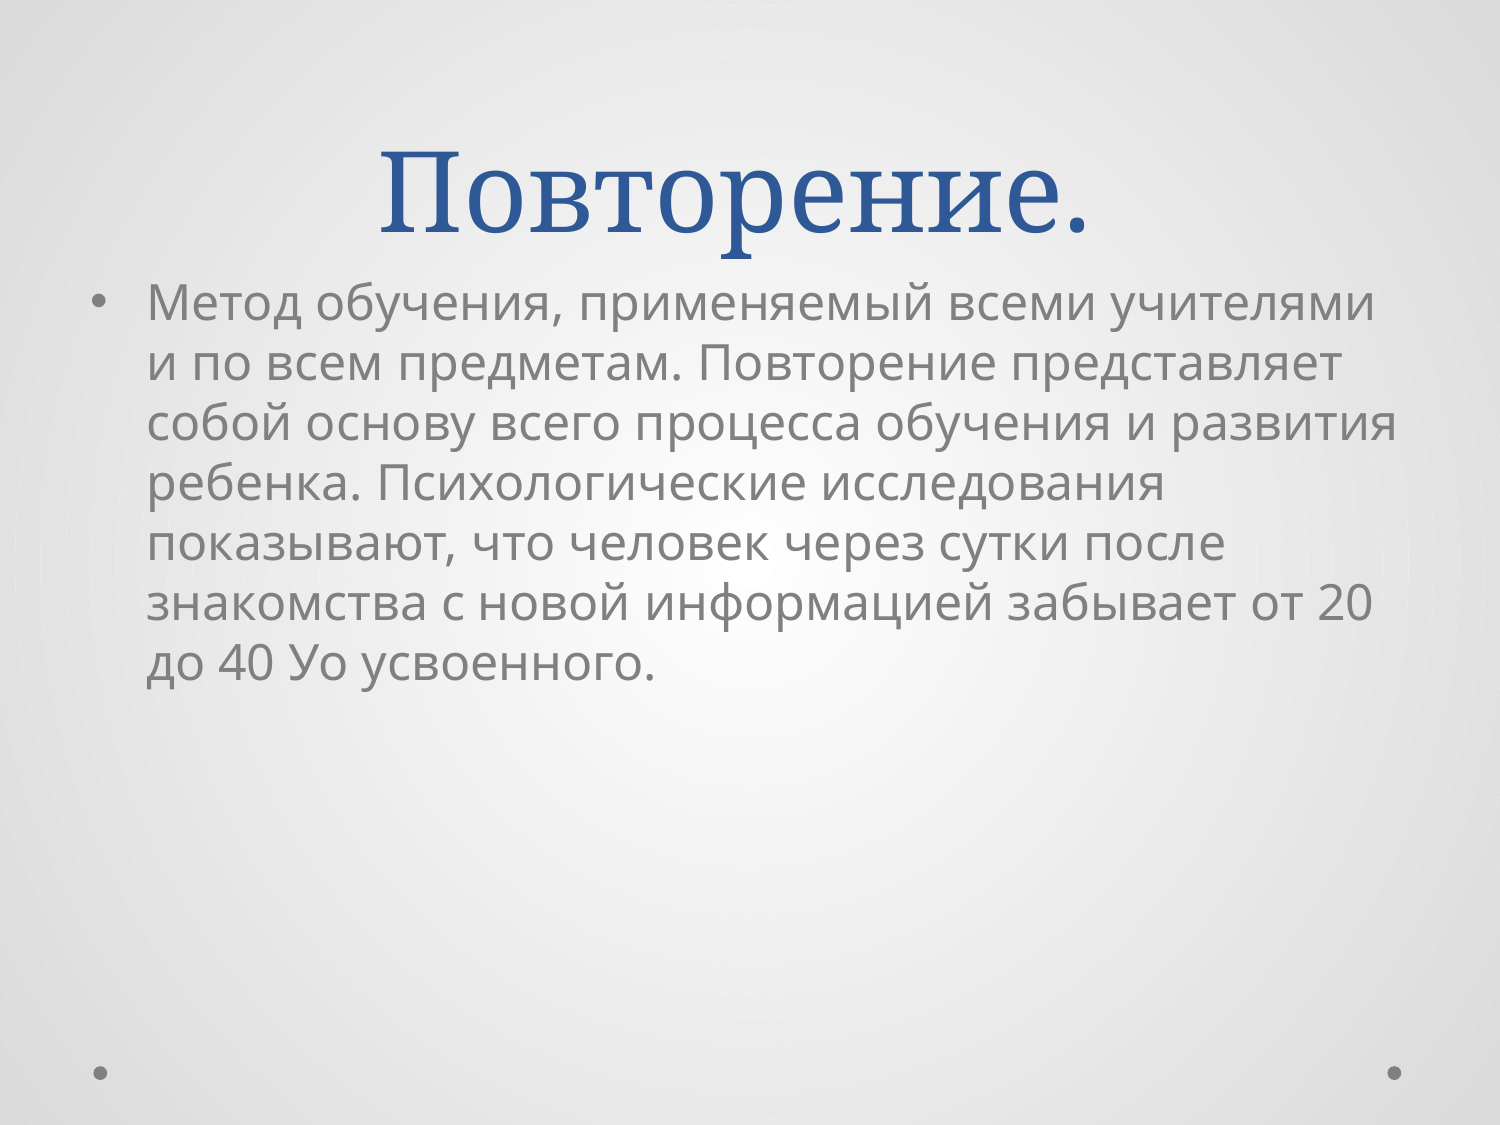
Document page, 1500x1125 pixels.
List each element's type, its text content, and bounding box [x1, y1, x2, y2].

list Метод обучения, применяемый всеми учителями и по всем предметам. Повторение представляет собой основу всего процесса обучения и развития ребенка. Психологические исследования показывают, что человек через сутки после знакомства с новой информацией забывает от 20 до 40 Уо усвоенного. [75, 262, 1425, 1005]
title Повторение. [75, 0, 1425, 262]
